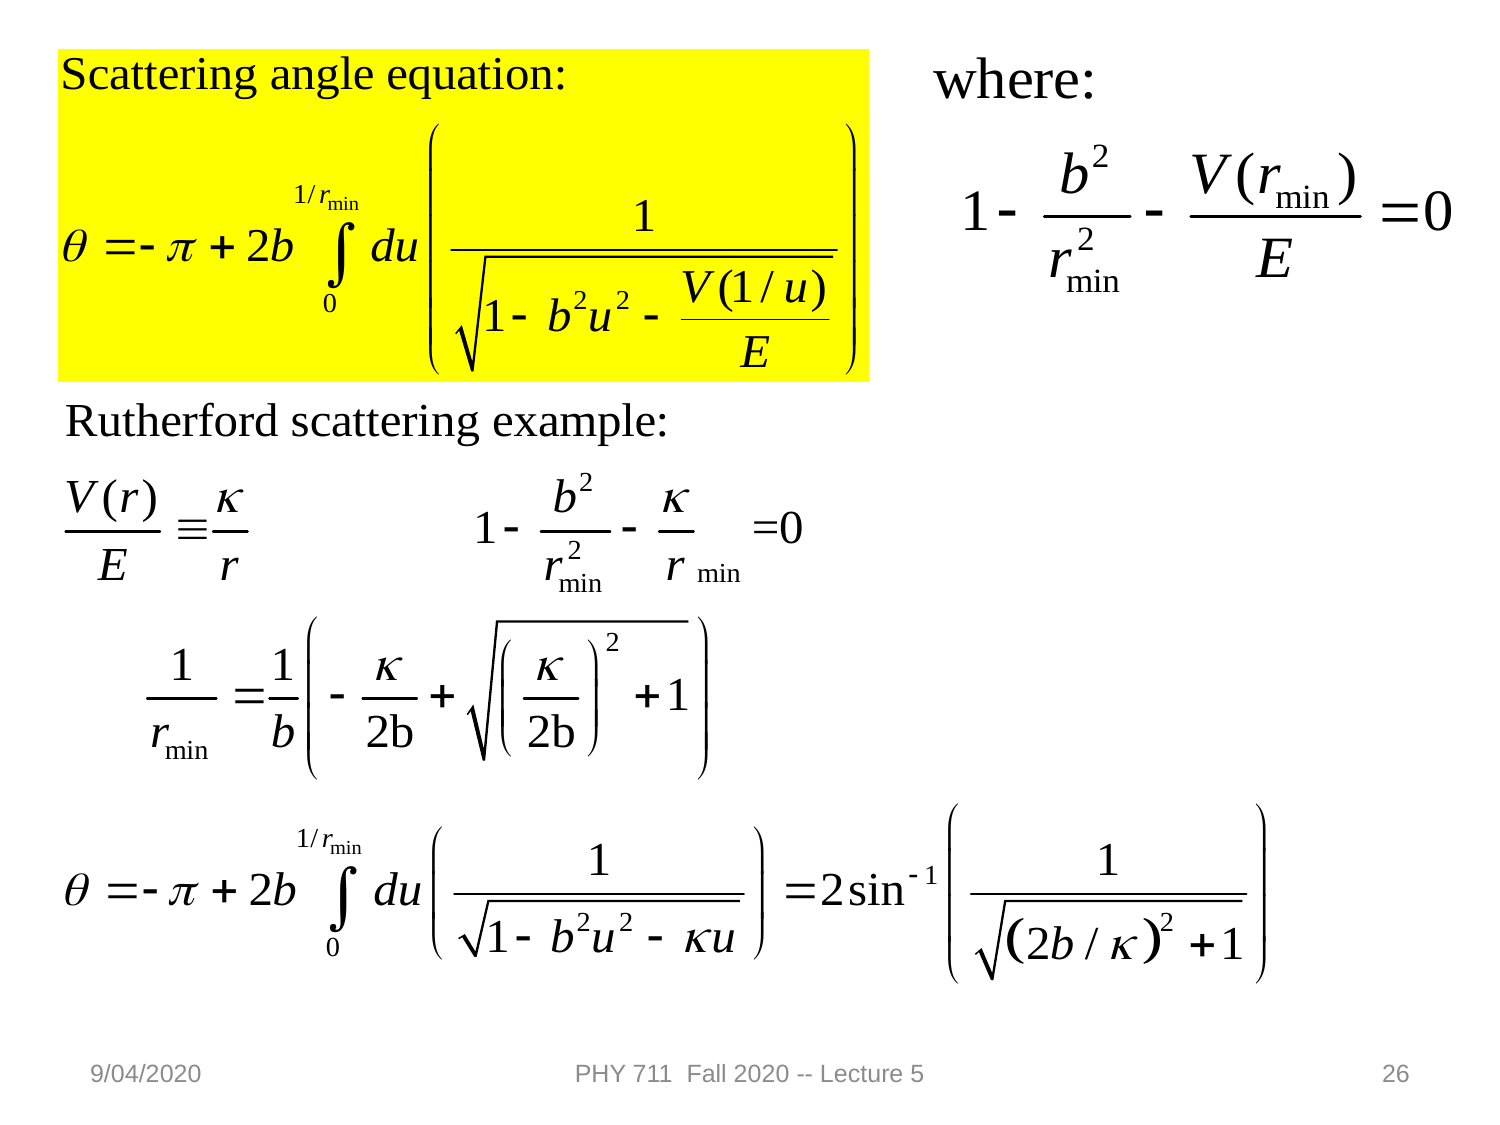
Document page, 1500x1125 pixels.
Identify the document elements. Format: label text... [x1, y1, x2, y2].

footer PHY 711 Fall 2020 -- Lecture 5 [512, 1042, 988, 1103]
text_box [926, 49, 1460, 301]
slide_number 26 [1074, 1042, 1425, 1103]
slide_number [75, 1042, 425, 1103]
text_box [57, 49, 869, 383]
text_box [59, 394, 1278, 992]
